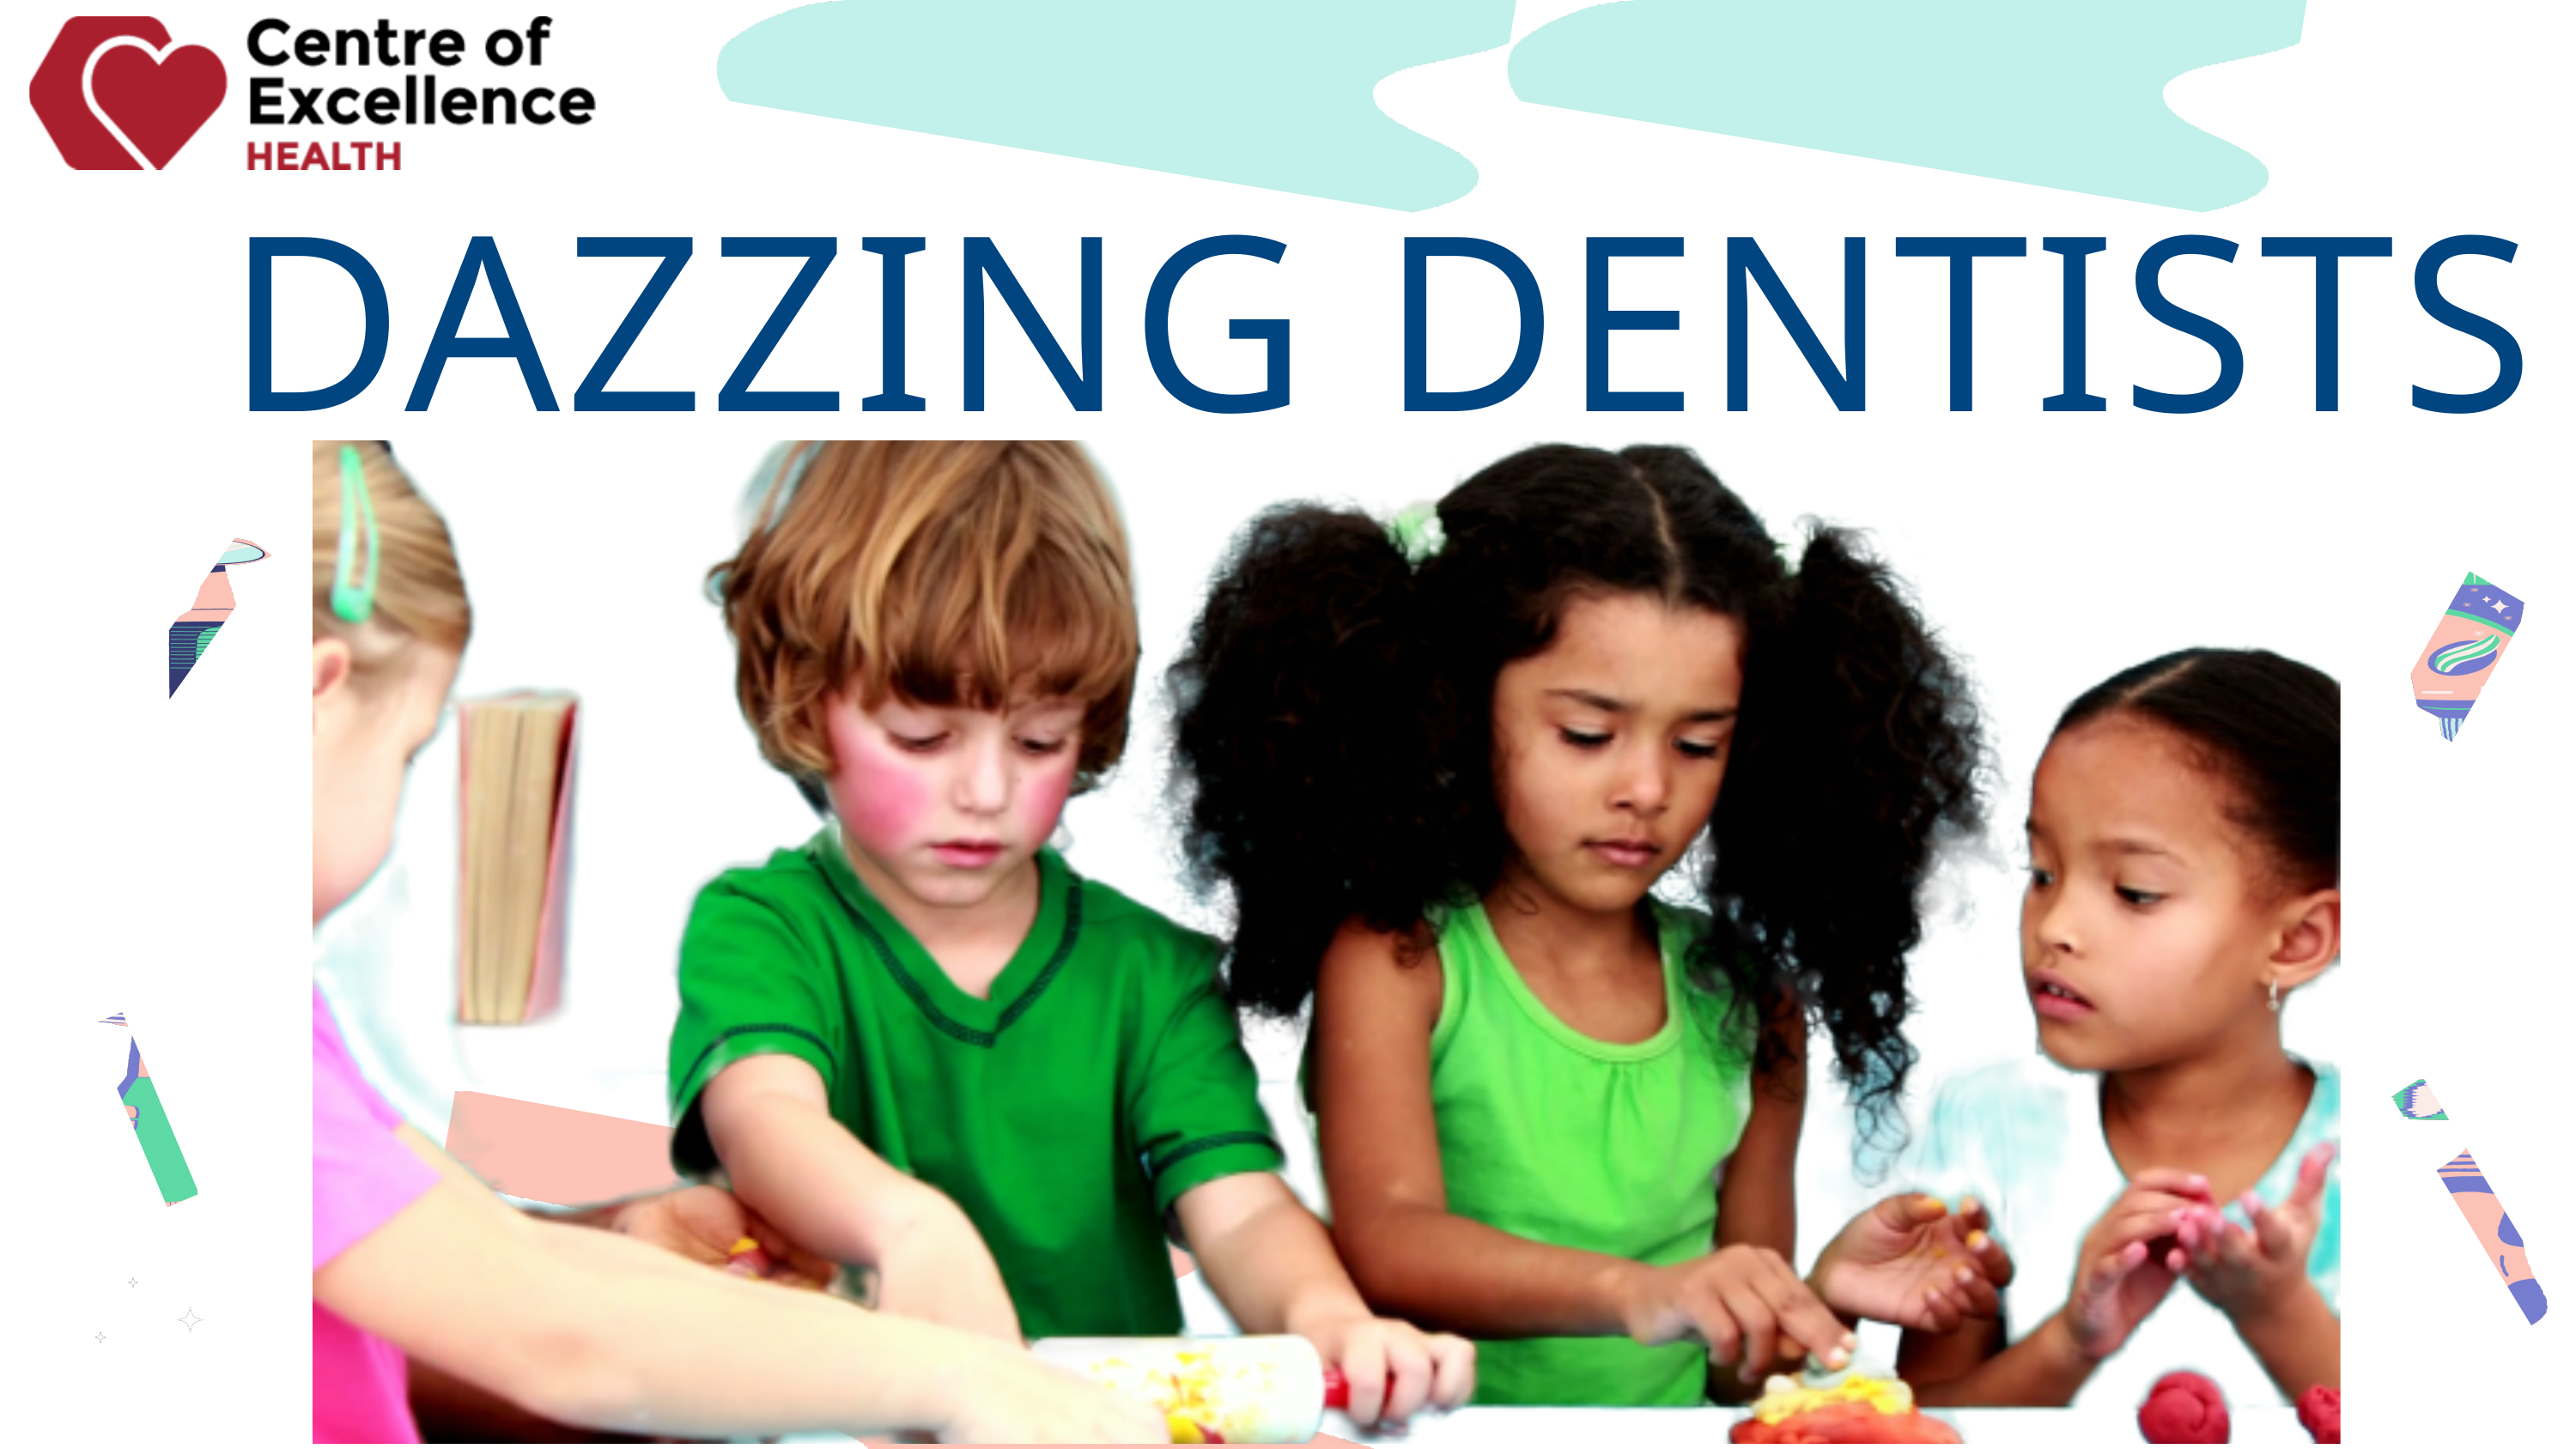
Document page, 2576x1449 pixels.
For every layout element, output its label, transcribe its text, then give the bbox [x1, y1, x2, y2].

text_box DAZZING DENTISTS [144, 167, 2576, 754]
text_box [2391, 1076, 2568, 1334]
picture [312, 440, 2341, 1444]
text_box [2391, 571, 2530, 743]
text_box [98, 531, 272, 754]
text_box [1412, 0, 2307, 224]
text_box [29, 16, 596, 170]
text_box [94, 1277, 204, 1343]
text_box [621, 0, 1501, 224]
text_box [90, 1011, 199, 1208]
